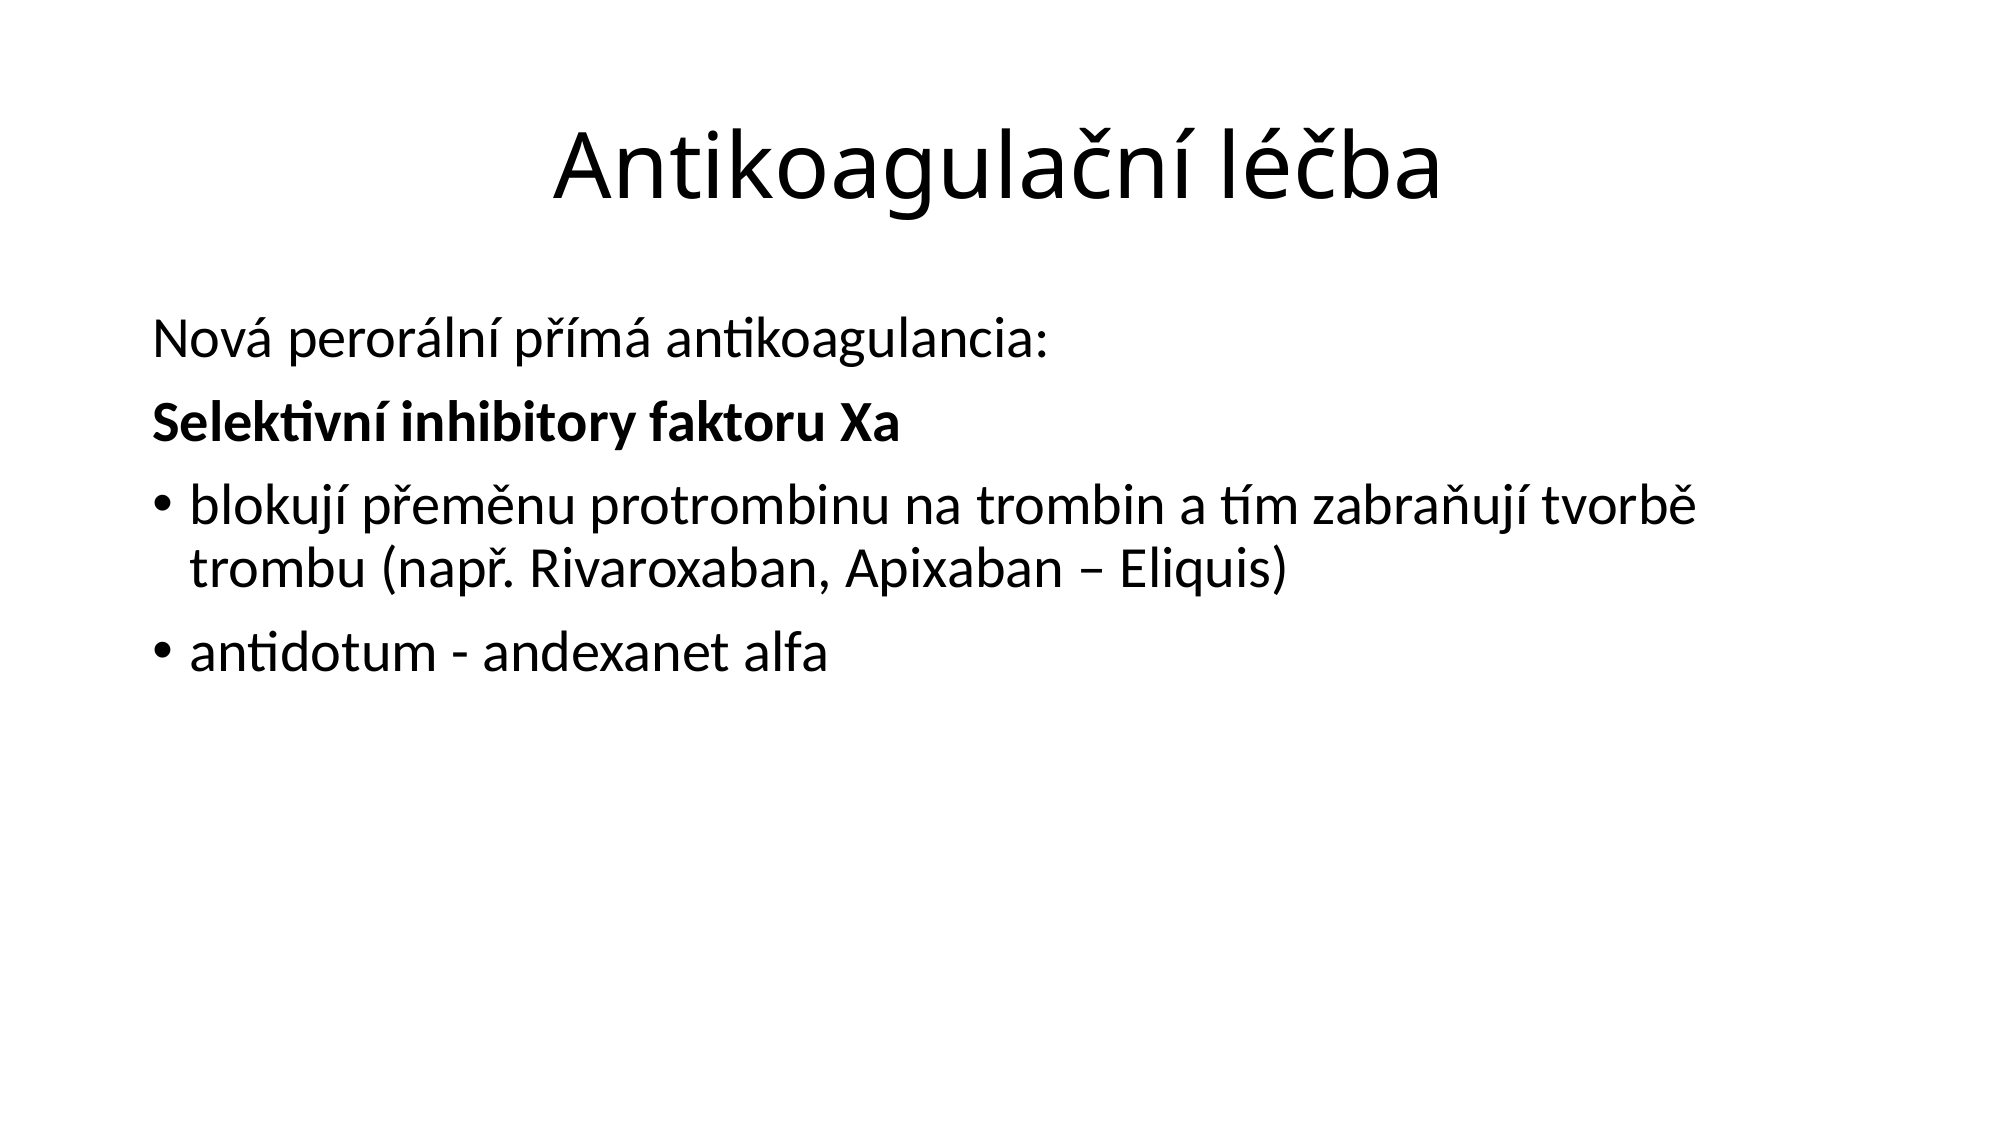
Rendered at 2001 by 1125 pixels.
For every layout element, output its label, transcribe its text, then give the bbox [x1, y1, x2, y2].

title Antikoagulační léčba [137, 59, 1863, 278]
list Nová perorální přímá antikoagulancia: Selektivní inhibitory faktoru Xa blokují přeměnu protrombinu na trombin a tím zabraňují tvorbě trombu (např. Rivaroxaban, Apixaban – Eliquis) antidotum - andexanet alfa [137, 299, 1863, 1014]
